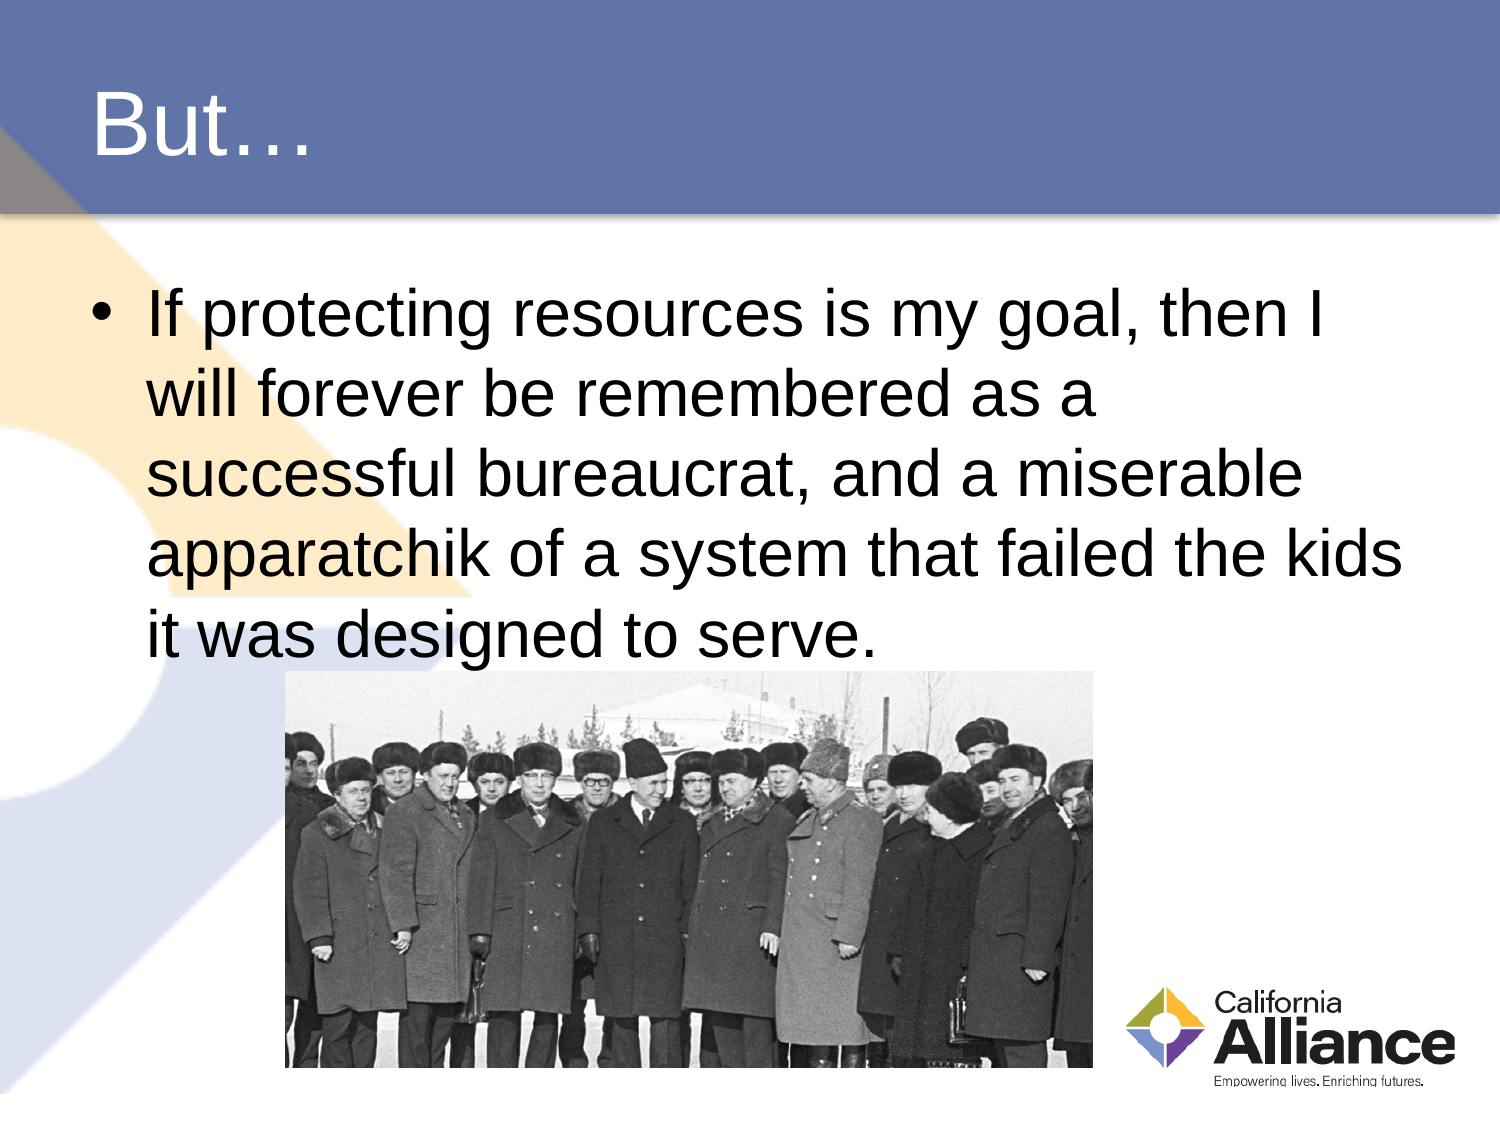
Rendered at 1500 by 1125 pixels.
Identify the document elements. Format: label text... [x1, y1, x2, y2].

picture [285, 670, 1093, 1068]
title But… [75, 24, 1425, 213]
list If protecting resources is my goal, then I will forever be remembered as a successful bureaucrat, and a miserable apparatchik of a system that failed the kids it was designed to serve. [75, 262, 1425, 1005]
